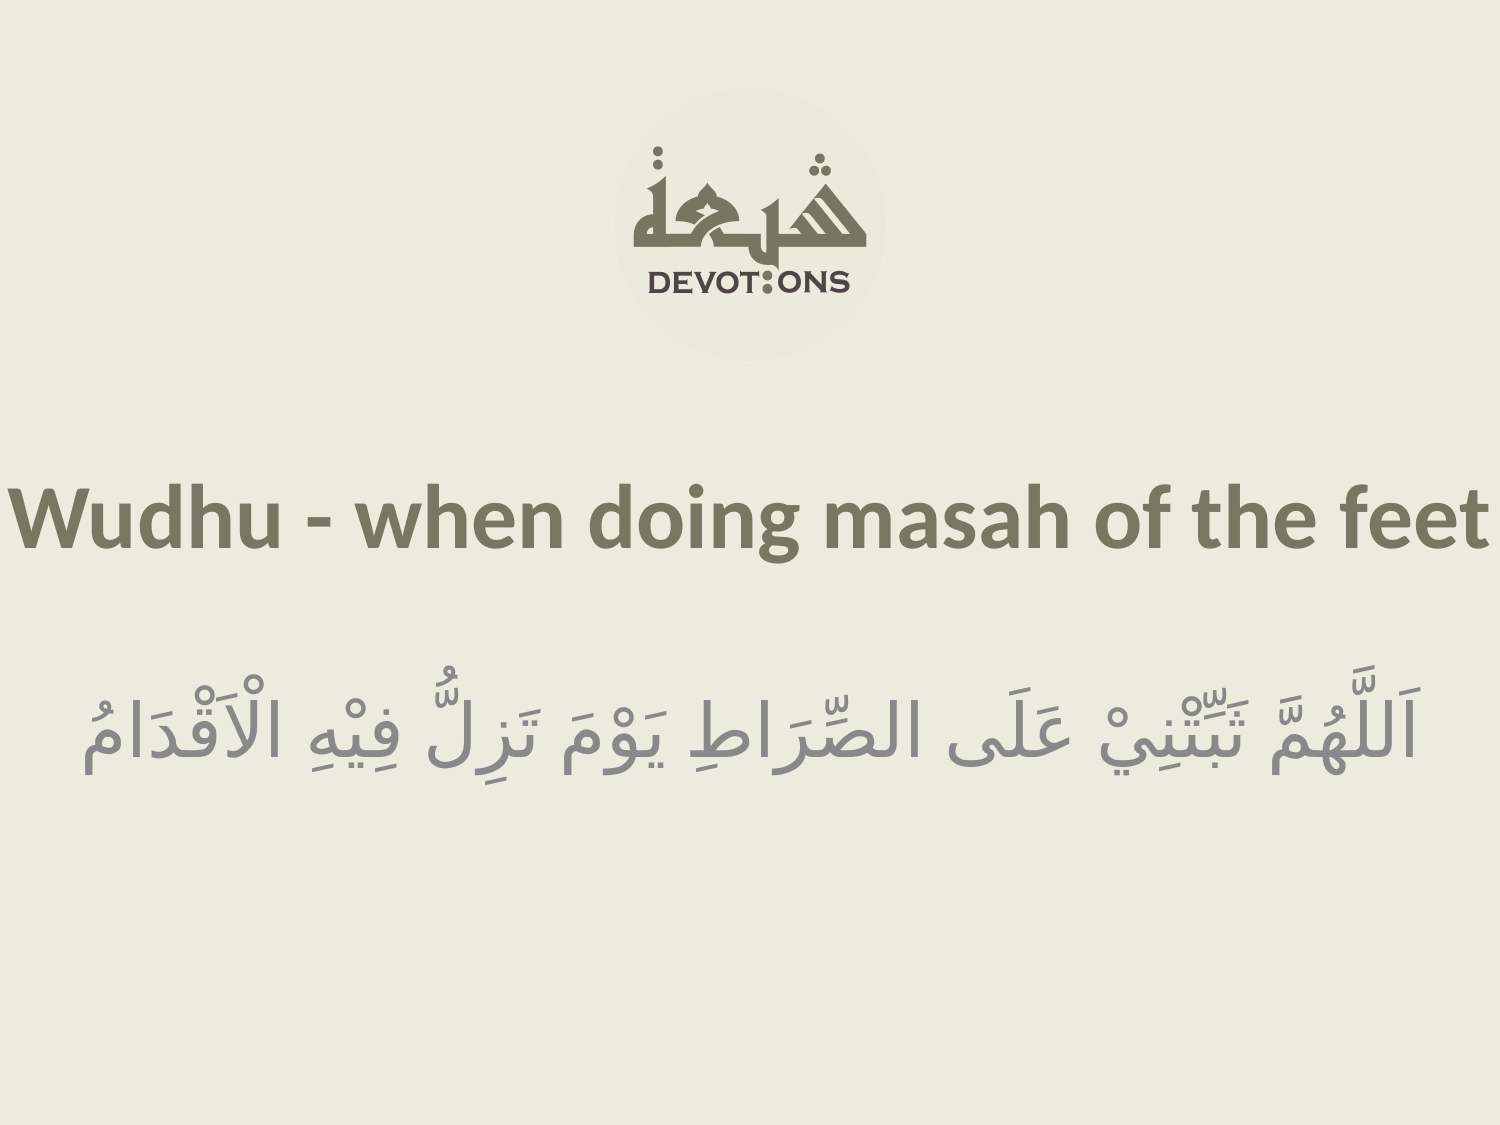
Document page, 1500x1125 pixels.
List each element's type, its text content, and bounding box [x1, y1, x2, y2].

picture [599, 74, 901, 376]
text_box اَللَّهُمَّ ثَبِّتْنِيْ عَلَى الصِّرَاطِ يَوْمَ تَزِلُّ فِيْهِ الْاَقْدَامُ [65, 674, 1435, 780]
text_box Wudhu - when doing masah of the feet [0, 449, 1500, 575]
